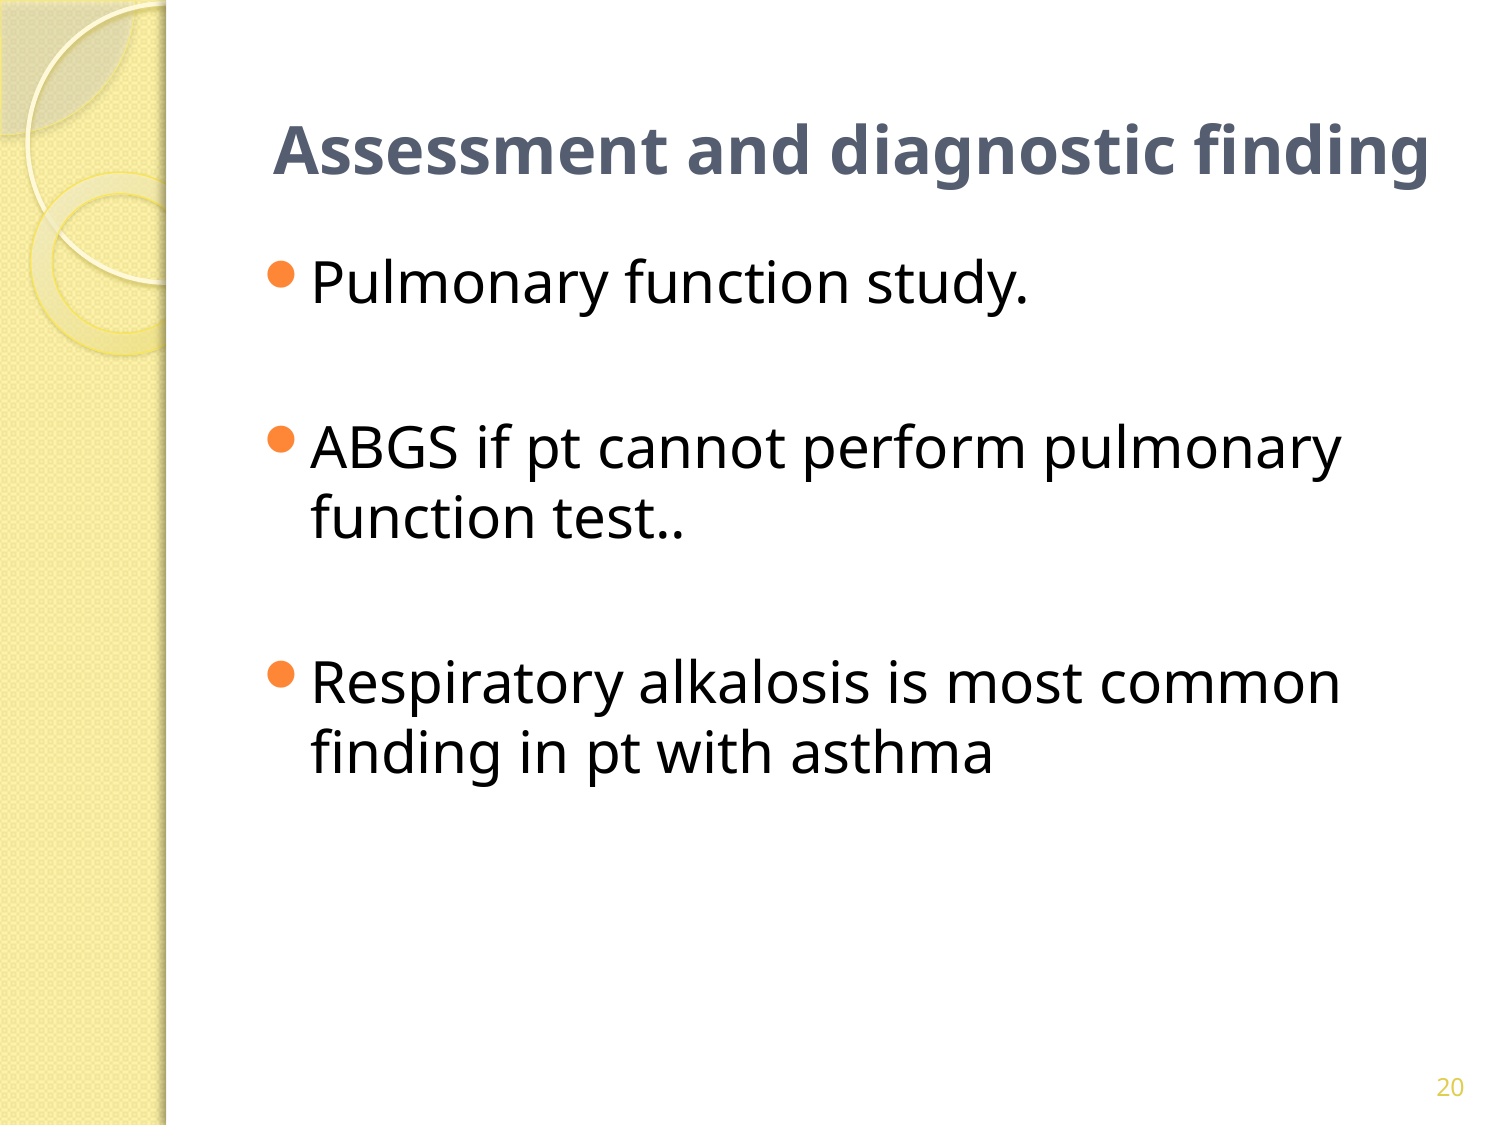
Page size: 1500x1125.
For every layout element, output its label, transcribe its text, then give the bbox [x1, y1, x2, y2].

slide_number 20 [1413, 1034, 1488, 1113]
list Pulmonary function study. ABGS if pt cannot perform pulmonary function test.. Respiratory alkalosis is most common finding in pt with asthma [235, 237, 1466, 1025]
title Assessment and diagnostic finding [235, 45, 1466, 233]
